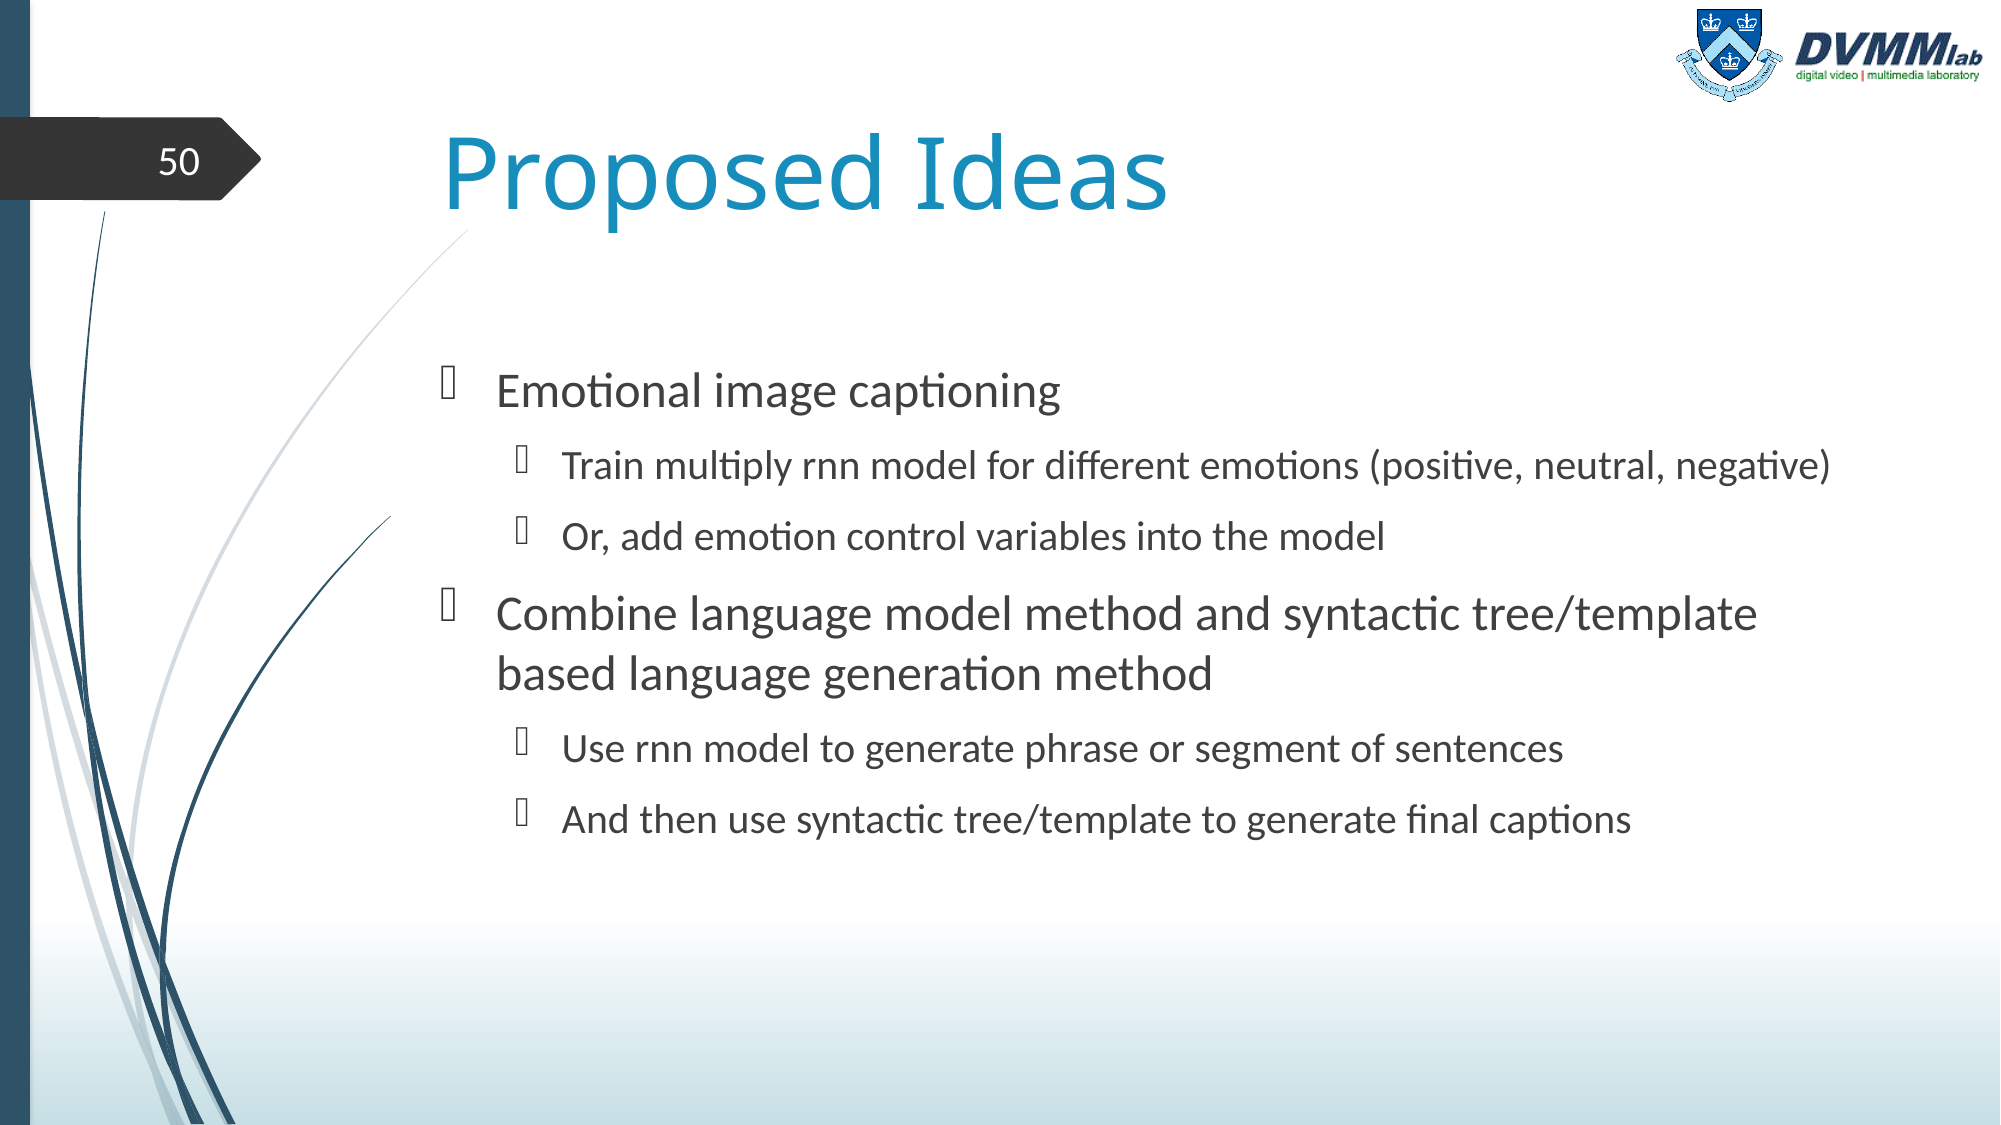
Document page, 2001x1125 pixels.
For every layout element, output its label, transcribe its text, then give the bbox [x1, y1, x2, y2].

title Proposed Ideas [425, 102, 1888, 313]
picture [1793, 29, 1985, 84]
list Emotional image captioning Train multiply rnn model for different emotions (positive, neutral, negative) Or, add emotion control variables into the model Combine language model method and syntactic tree/template based language generation method Use rnn model to generate phrase or segment of sentences And then use syntactic tree/template to generate final captions [424, 350, 1888, 970]
picture [1674, 5, 1785, 102]
slide_number 50 [87, 129, 216, 190]
